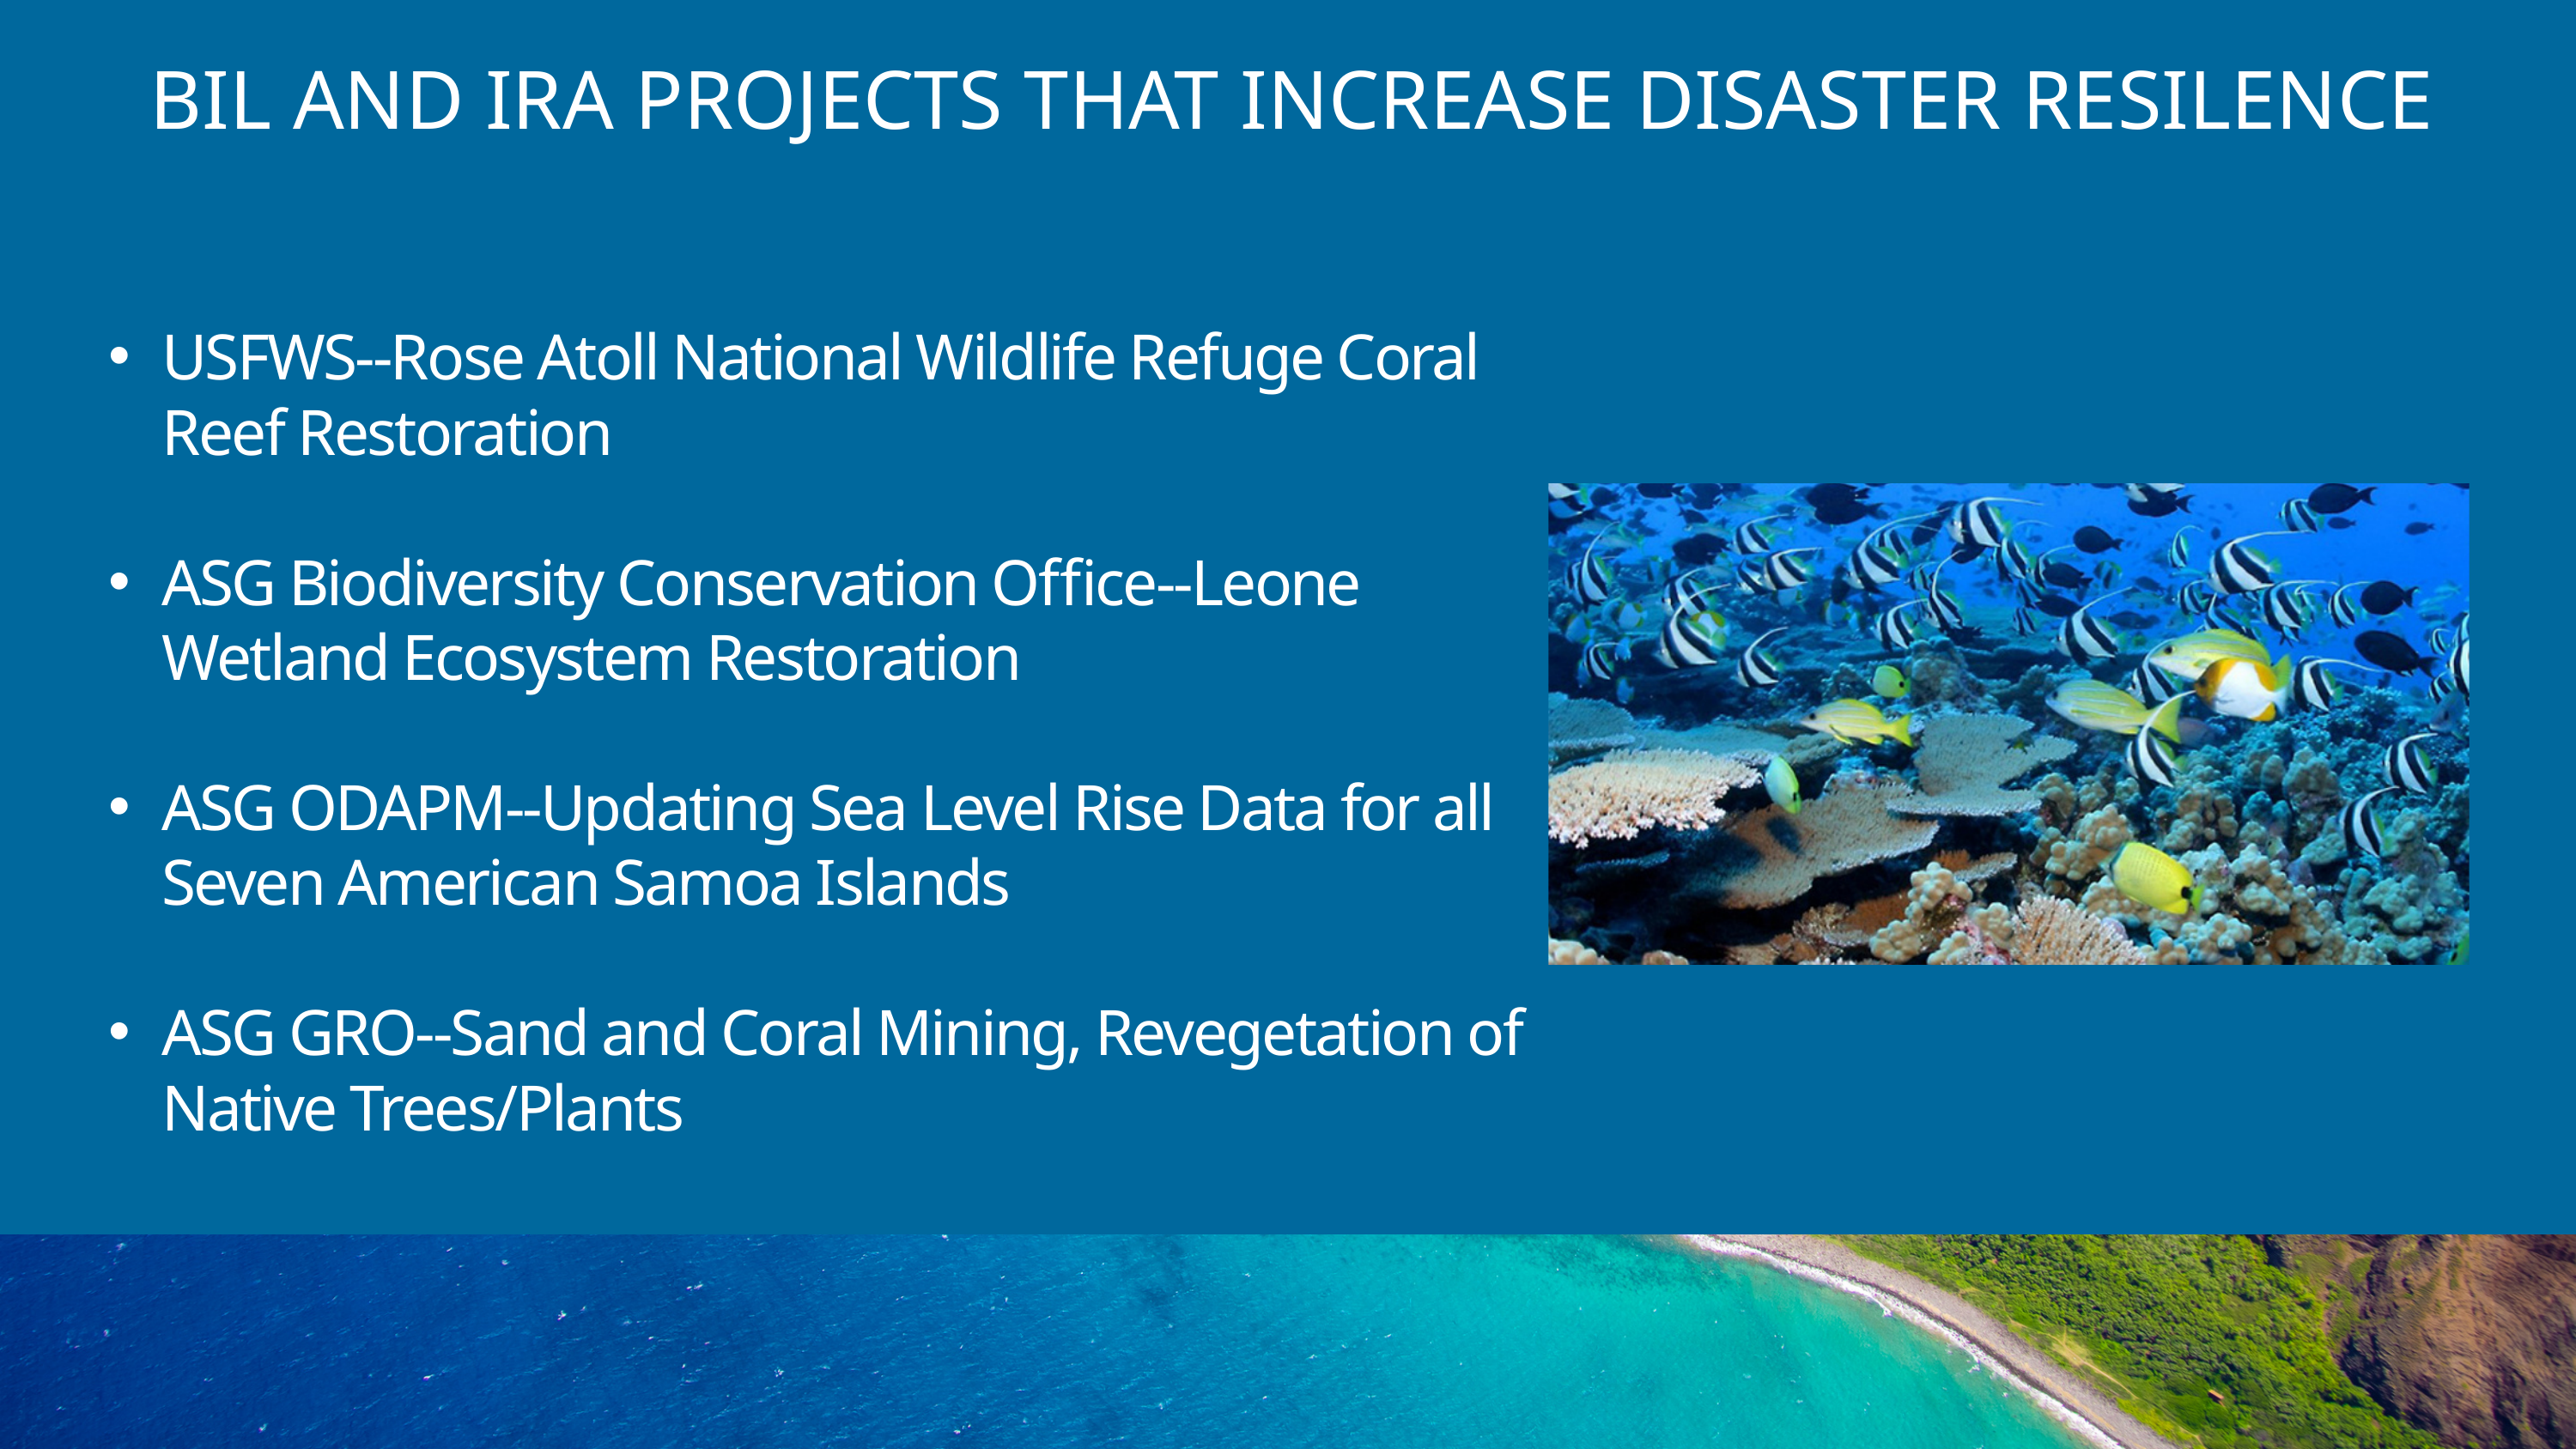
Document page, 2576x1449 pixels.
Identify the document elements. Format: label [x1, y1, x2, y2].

text_box [55, 0, 2576, 1429]
text_box [0, 0, 2576, 1449]
